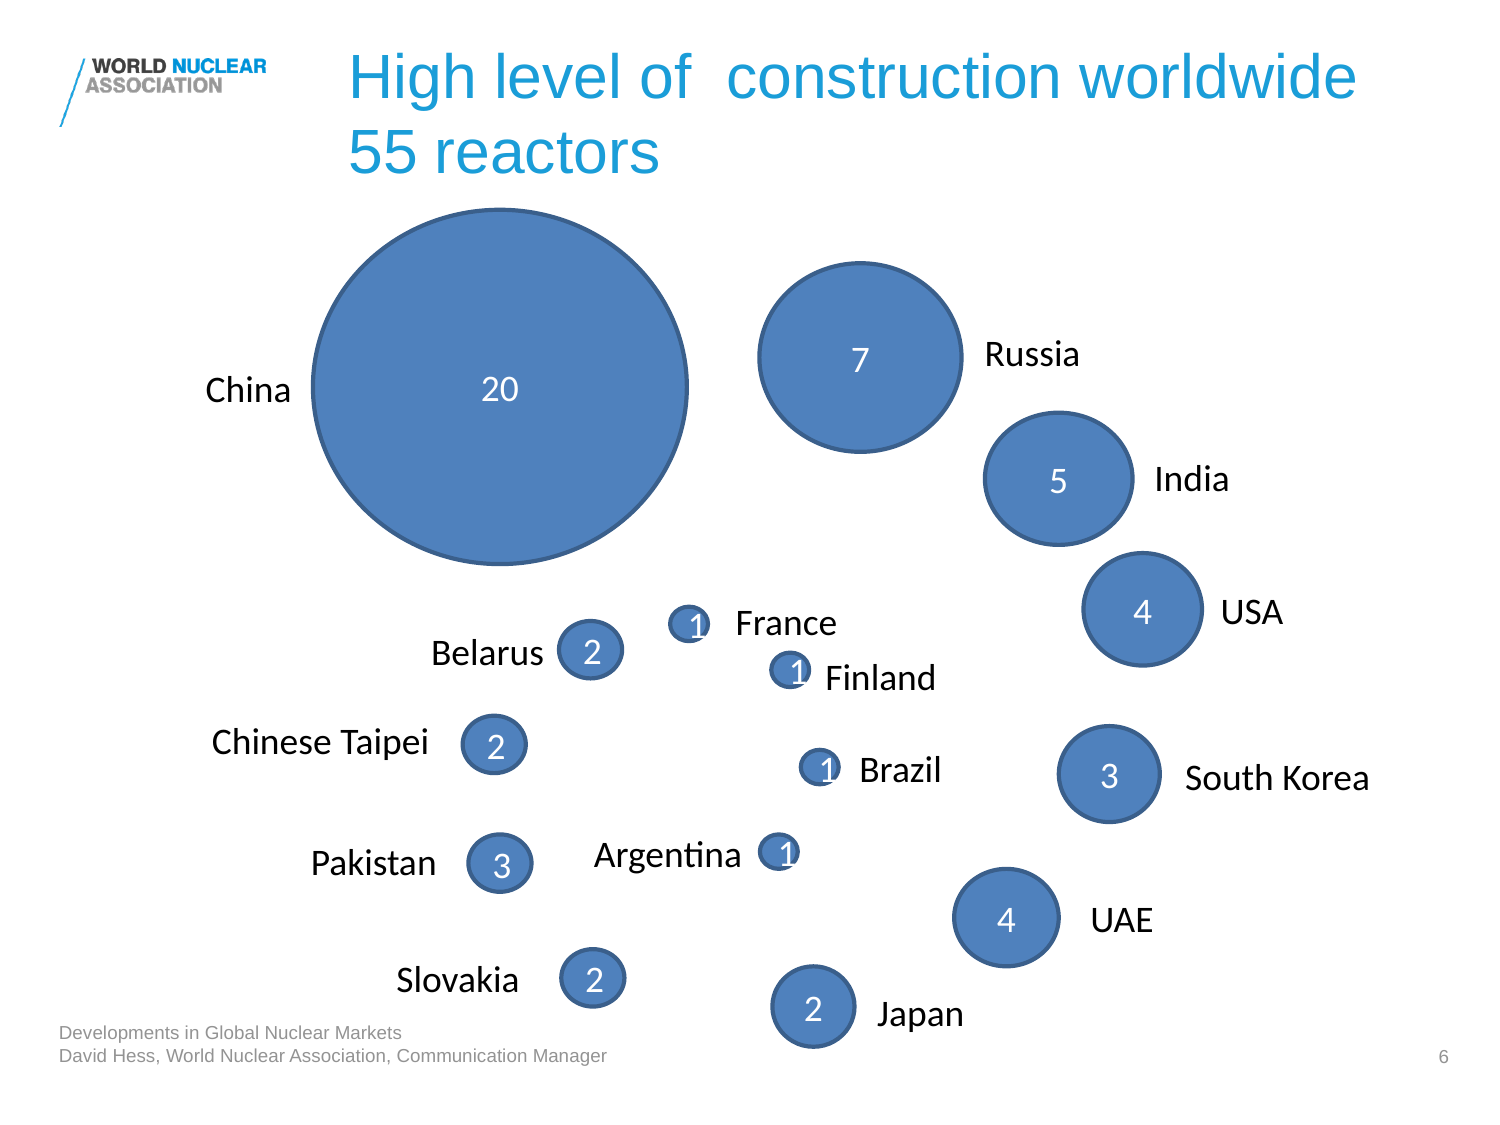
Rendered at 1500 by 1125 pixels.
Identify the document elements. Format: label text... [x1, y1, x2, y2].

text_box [182, 209, 1400, 1048]
picture [205, 62, 215, 70]
picture [191, 58, 195, 70]
title High level of construction worldwide 55 reactors [348, 36, 1483, 279]
picture [219, 58, 227, 70]
slide_number 6 [1390, 1008, 1450, 1068]
picture [59, 58, 266, 127]
picture [231, 58, 243, 70]
